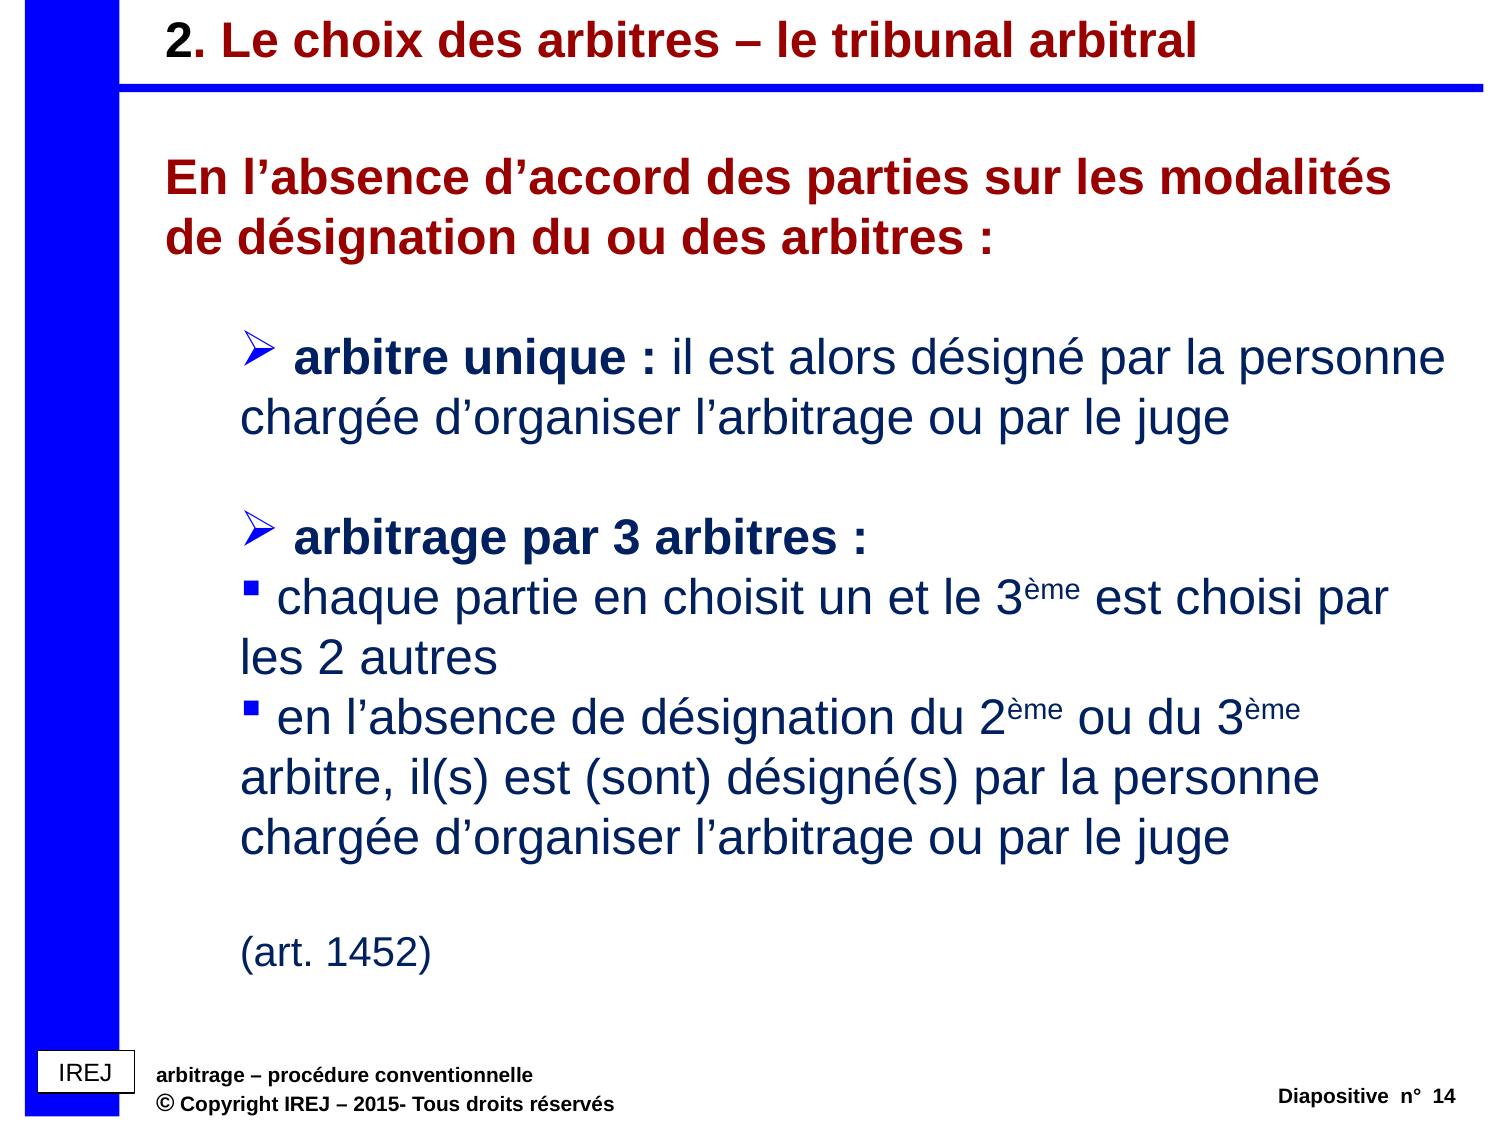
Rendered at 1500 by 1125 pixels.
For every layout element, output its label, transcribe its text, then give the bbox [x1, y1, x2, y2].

list En l’absence d’accord des parties sur les modalités de désignation du ou des arbitres : arbitre unique : il est alors désigné par la personne chargée d’organiser l’arbitrage ou par le juge arbitrage par 3 arbitres : chaque partie en choisit un et le 3ème est choisi par les 2 autres en l’absence de désignation du 2ème ou du 3ème arbitre, il(s) est (sont) désigné(s) par la personne chargée d’organiser l’arbitrage ou par le juge (art. 1452) [150, 137, 1463, 1000]
title 2. Le choix des arbitres – le tribunal arbitral [150, 0, 1425, 75]
